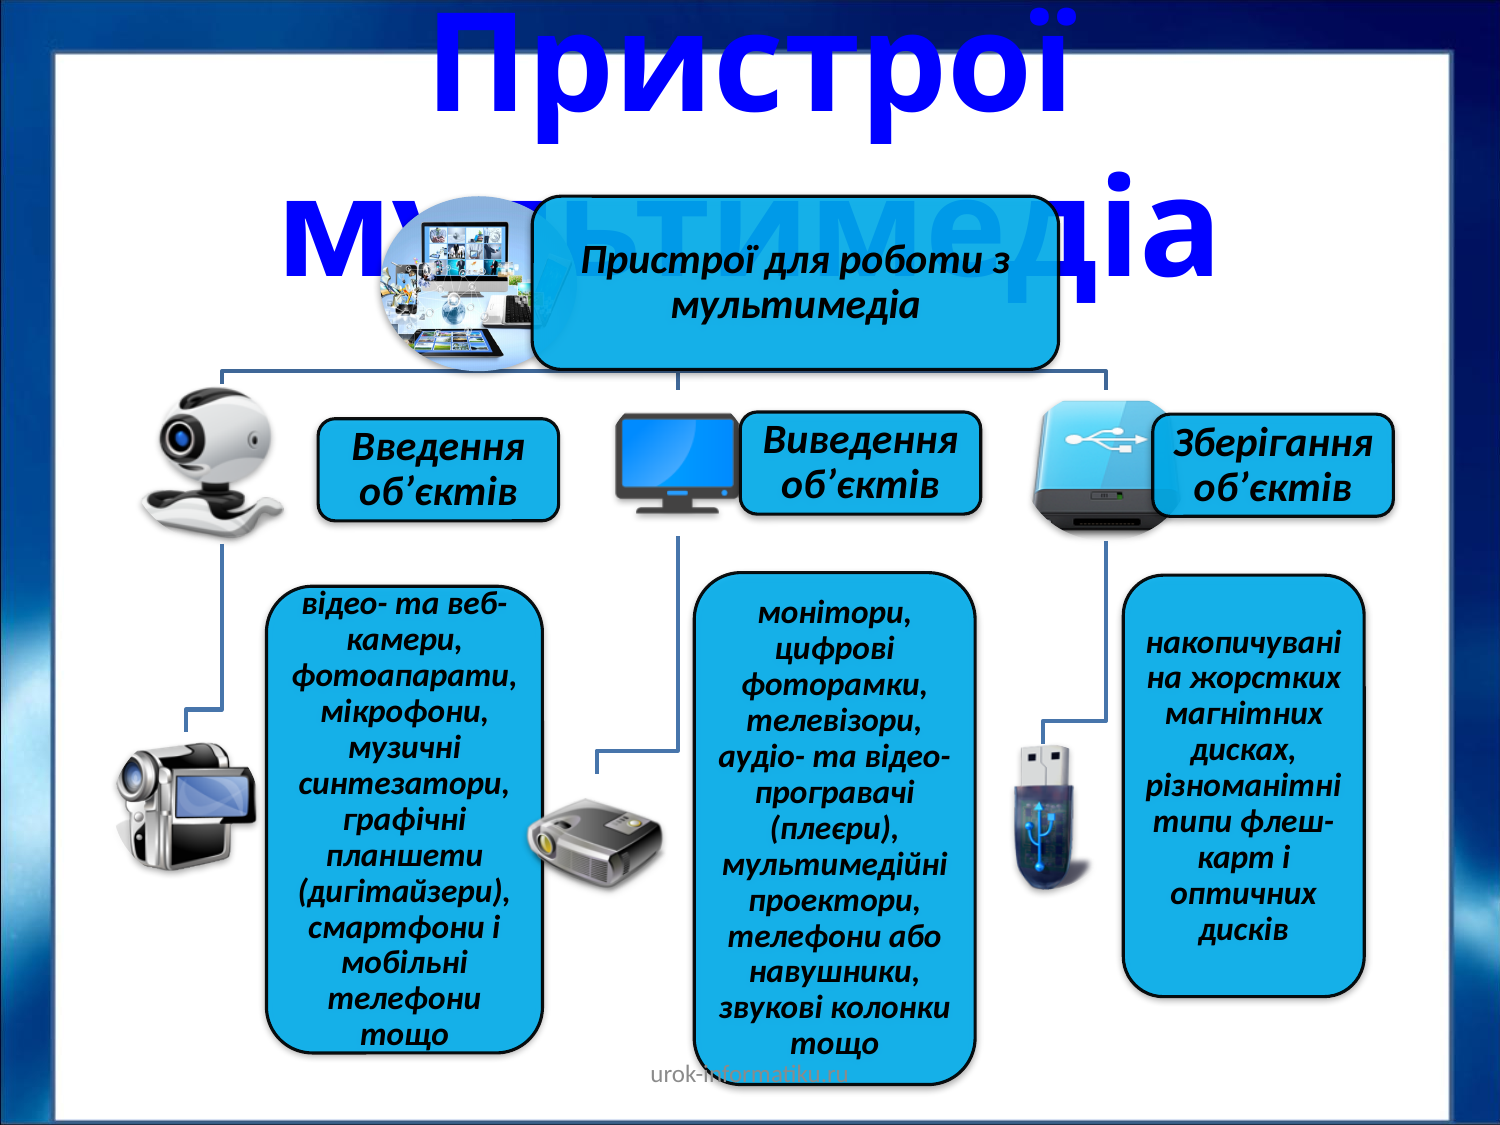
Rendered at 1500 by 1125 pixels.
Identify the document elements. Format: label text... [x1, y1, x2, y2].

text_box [41, 195, 1500, 1125]
picture [0, 0, 1500, 1125]
title Пристрої мультимедіа [74, 44, 1426, 194]
